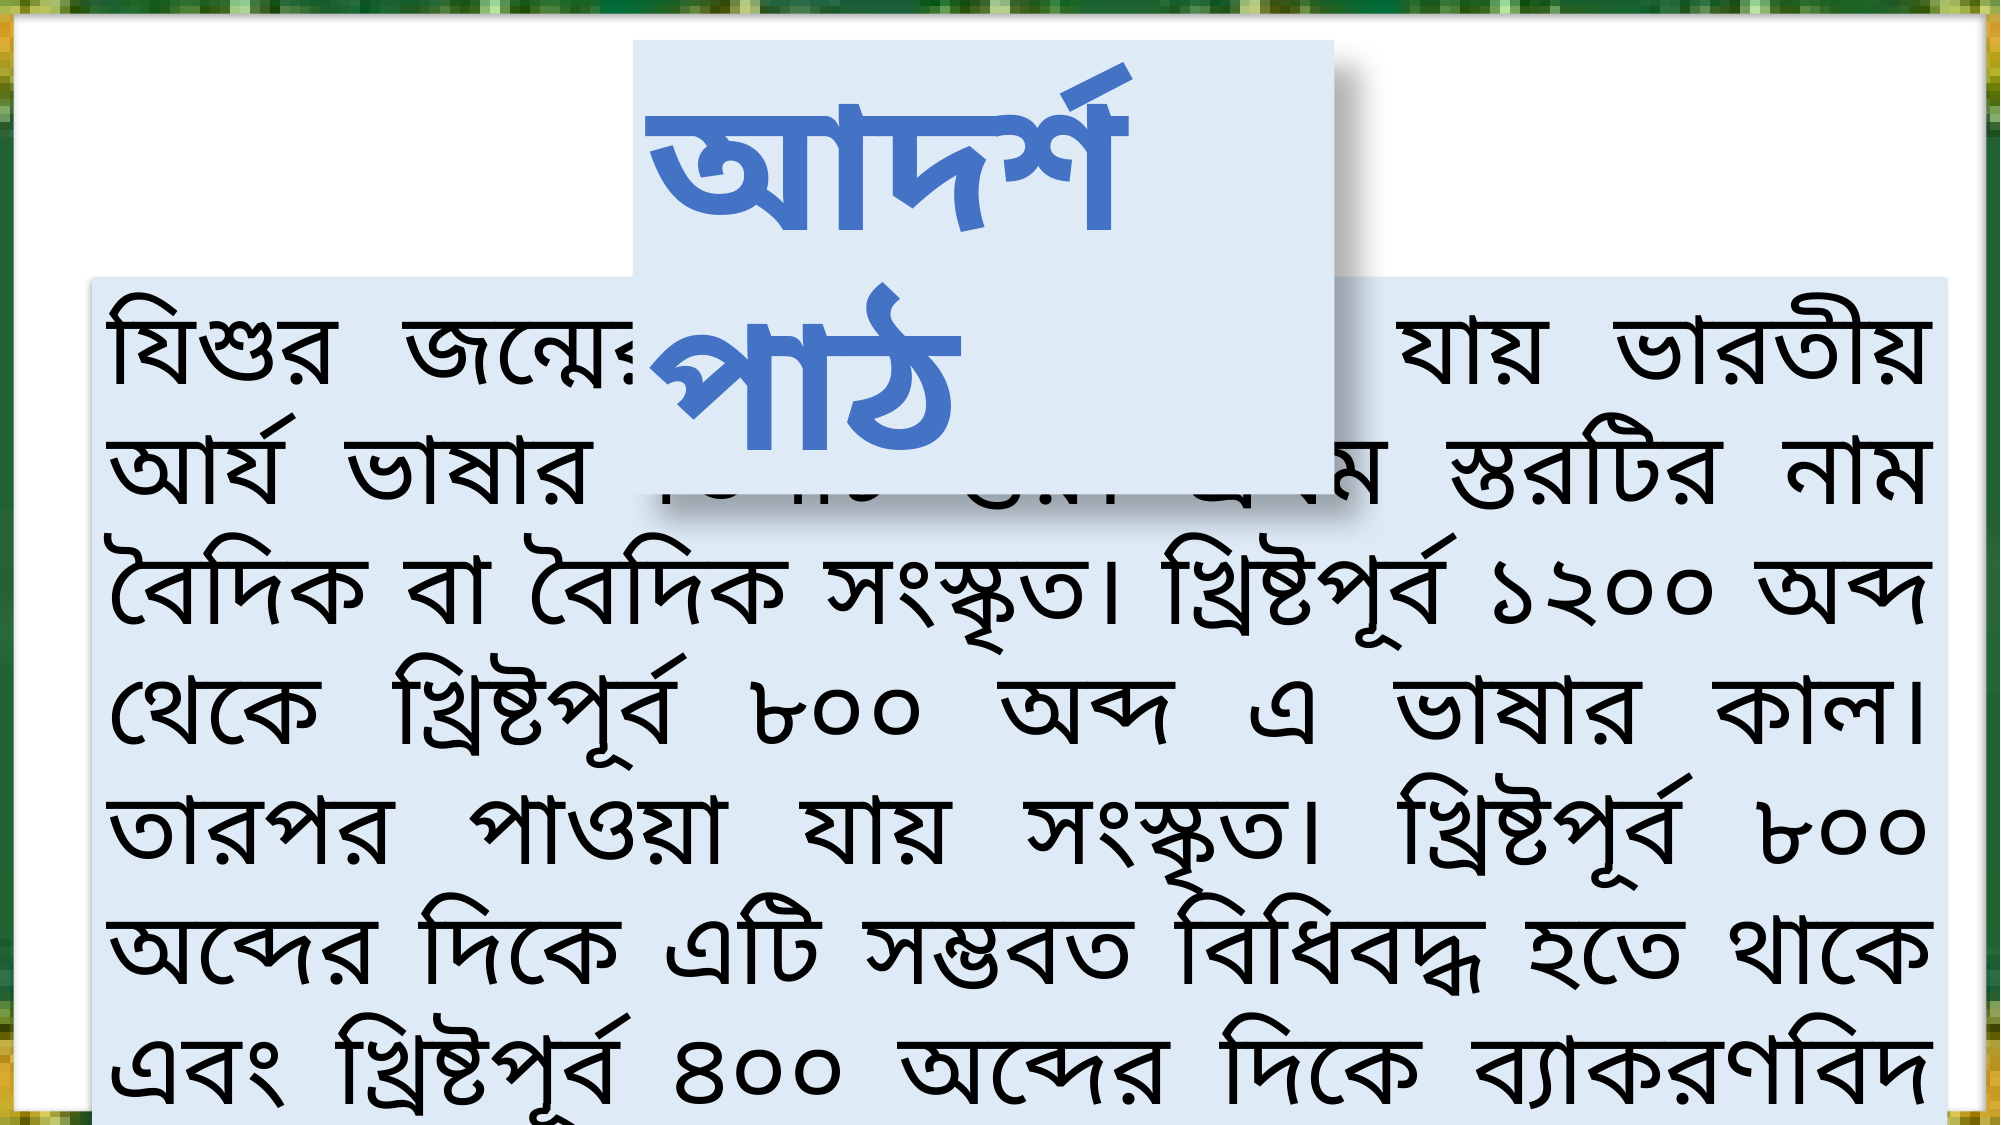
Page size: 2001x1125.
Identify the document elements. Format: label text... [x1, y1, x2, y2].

text_box যিশুর জন্মের আগেই পাওয়া যায় ভারতীয় আর্য ভাষার তিনটি স্তর। প্রথম স্তরটির নাম বৈদিক বা বৈদিক সংস্কৃত। খ্রিষ্টপূর্ব ১২০০ অব্দ থেকে খ্রিষ্টপূর্ব ৮০০ অব্দ এ ভাষার কাল। তারপর পাওয়া যায় সংস্কৃত। খ্রিষ্টপূর্ব ৮০০ অব্দের দিকে এটি সম্ভবত বিধিবদ্ধ হতে থাকে এবং খ্রিষ্টপূর্ব ৪০০ অব্দের দিকে ব্যাকরণবিদ পাণিনির হাতেই এটি চূড়ান্তভাবে বিধিবদ্ধ হয়। [92, 277, 1948, 1125]
picture [0, 0, 2000, 1125]
text_box আদর্শ পাঠ [632, 39, 1335, 495]
